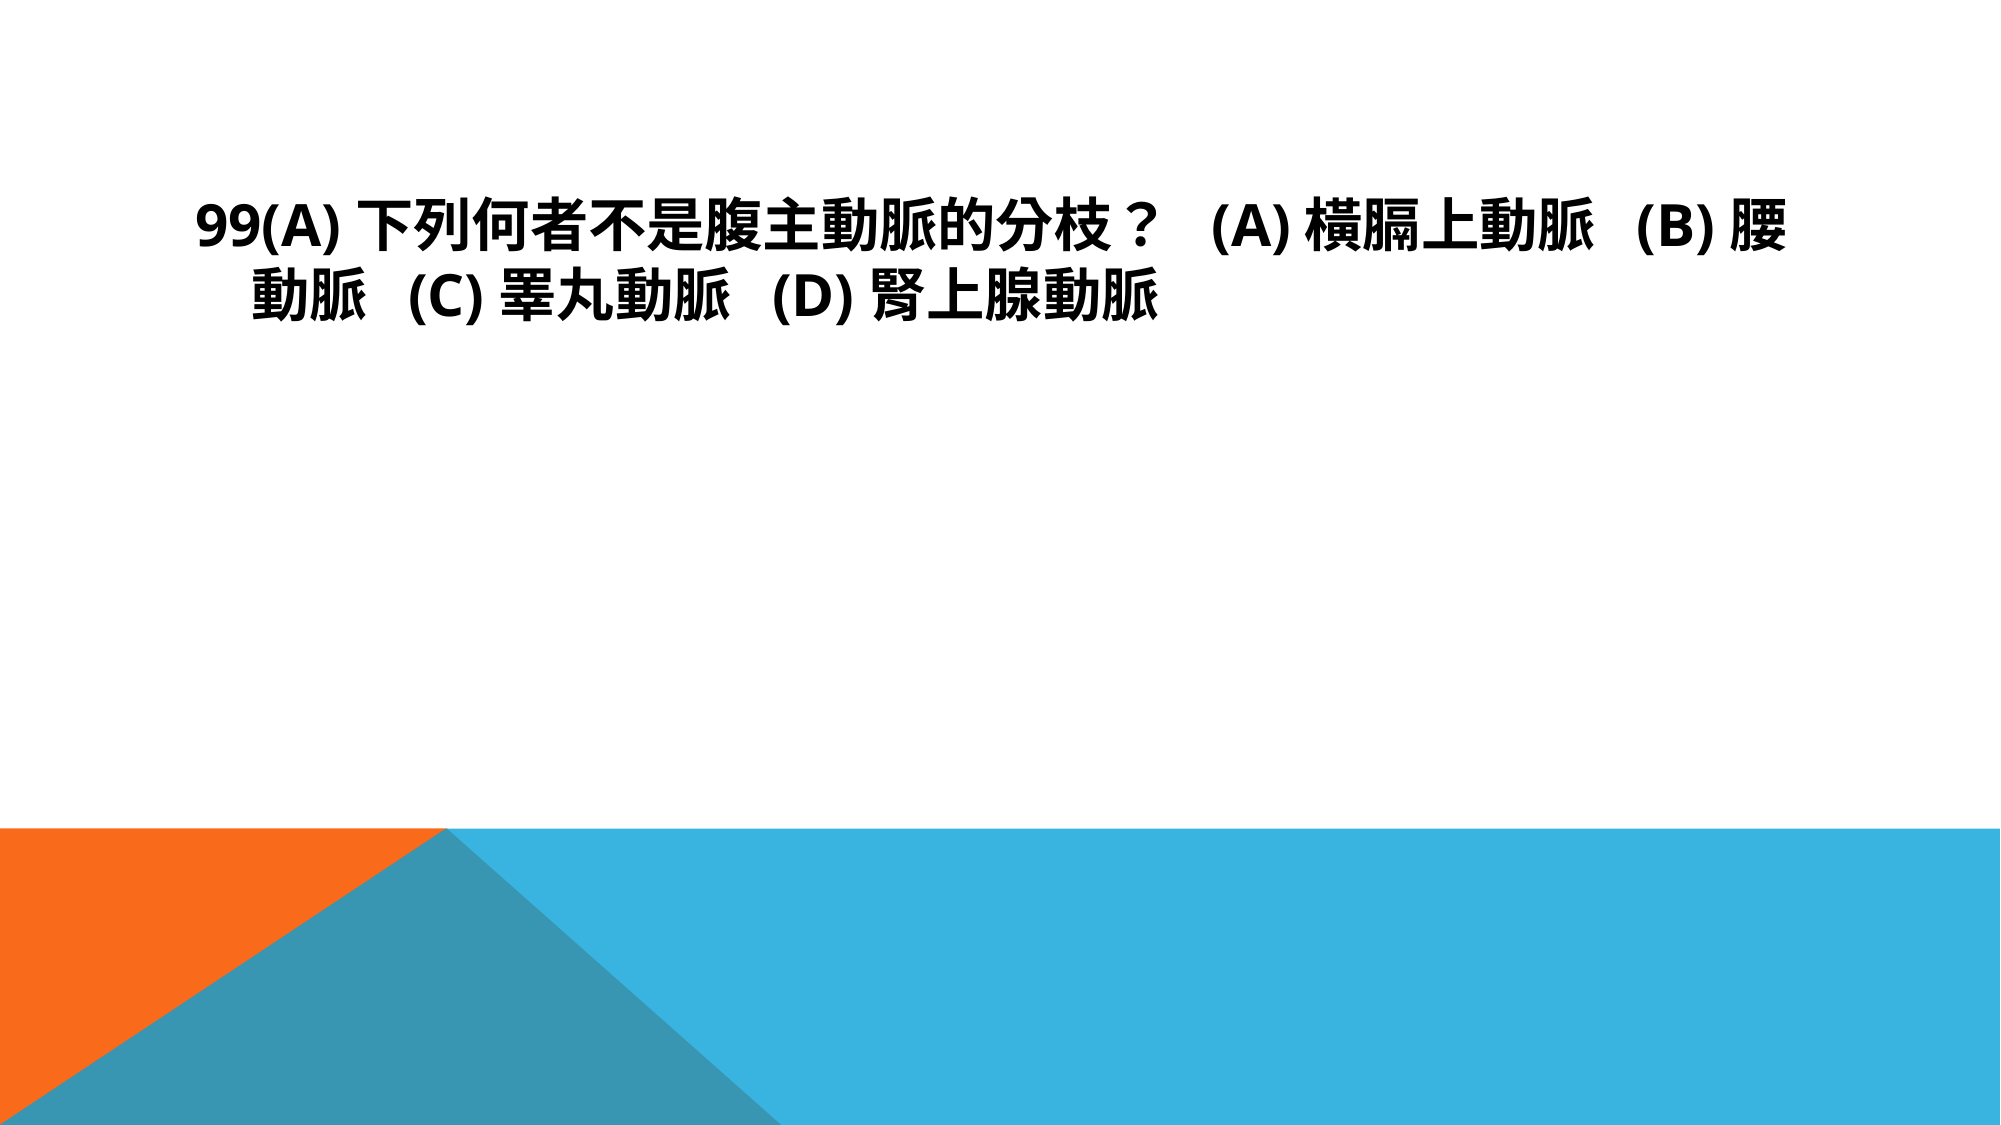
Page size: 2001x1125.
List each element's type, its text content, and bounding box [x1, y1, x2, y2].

list 99(A)下列何者不是腹主動脈的分枝？ (A)橫膈上動脈 (B)腰動脈 (C)睪丸動脈 (D)腎上腺動脈 [180, 180, 1825, 768]
